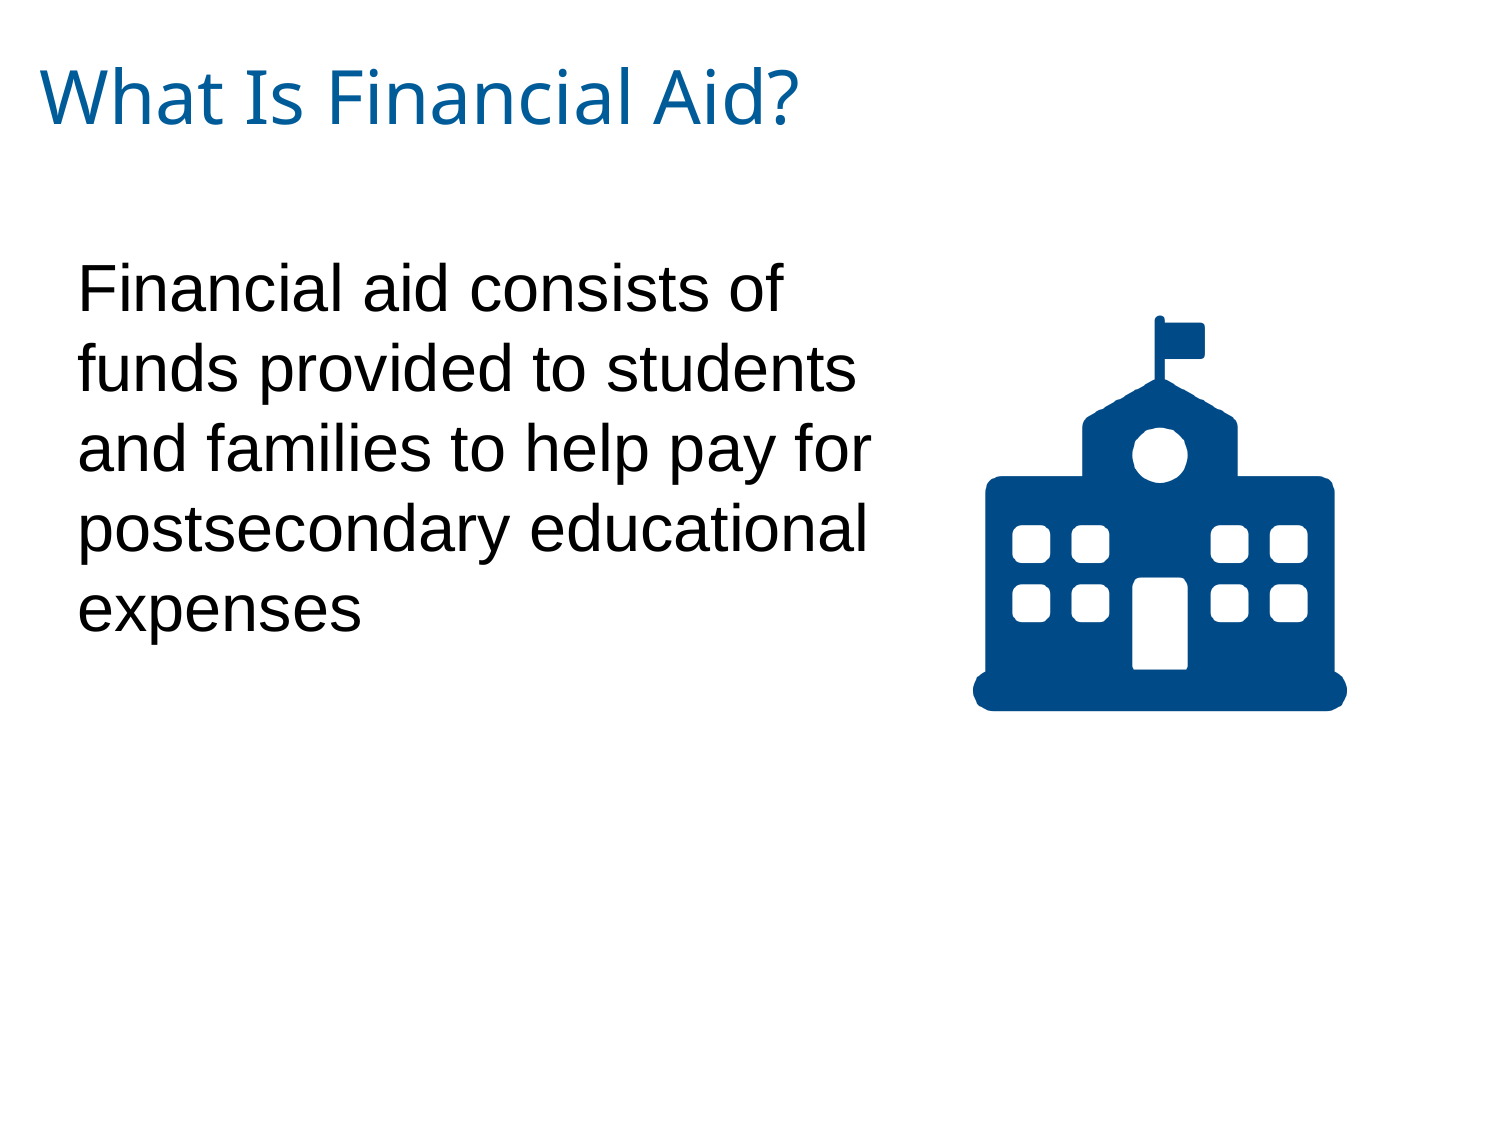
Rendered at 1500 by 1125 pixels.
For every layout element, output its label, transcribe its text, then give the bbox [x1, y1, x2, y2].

list Financial aid consists of funds provided to students and families to help pay for postsecondary educational expenses [62, 237, 950, 900]
title What Is Financial Aid? [24, 0, 1475, 200]
picture [887, 241, 1432, 786]
